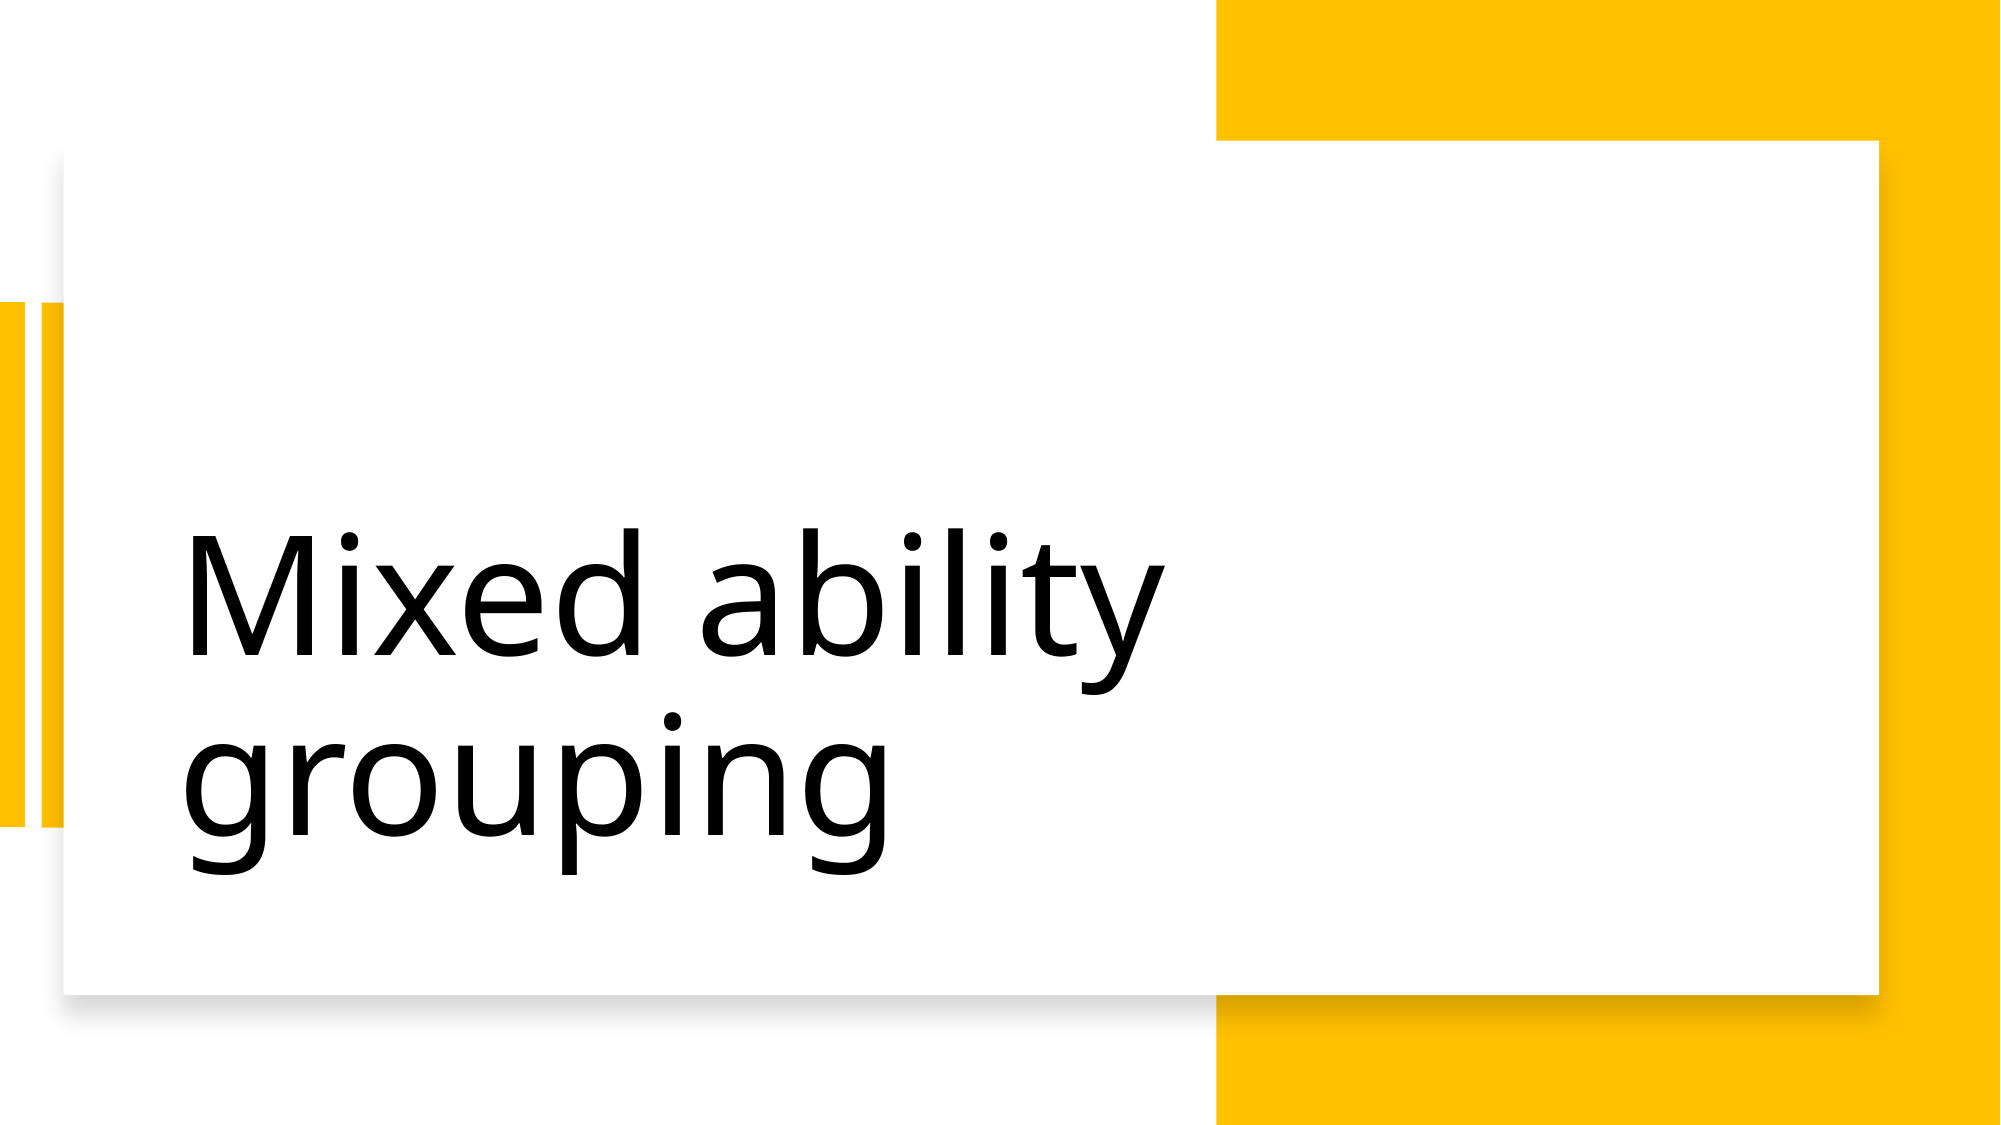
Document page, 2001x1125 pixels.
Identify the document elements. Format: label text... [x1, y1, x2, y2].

text_box [0, 301, 26, 828]
text_box [41, 302, 53, 829]
text_box [0, 0, 1215, 1125]
text_box [63, 140, 1880, 996]
text_box [1215, 0, 2000, 1125]
title Mixed ability grouping [162, 503, 1788, 929]
